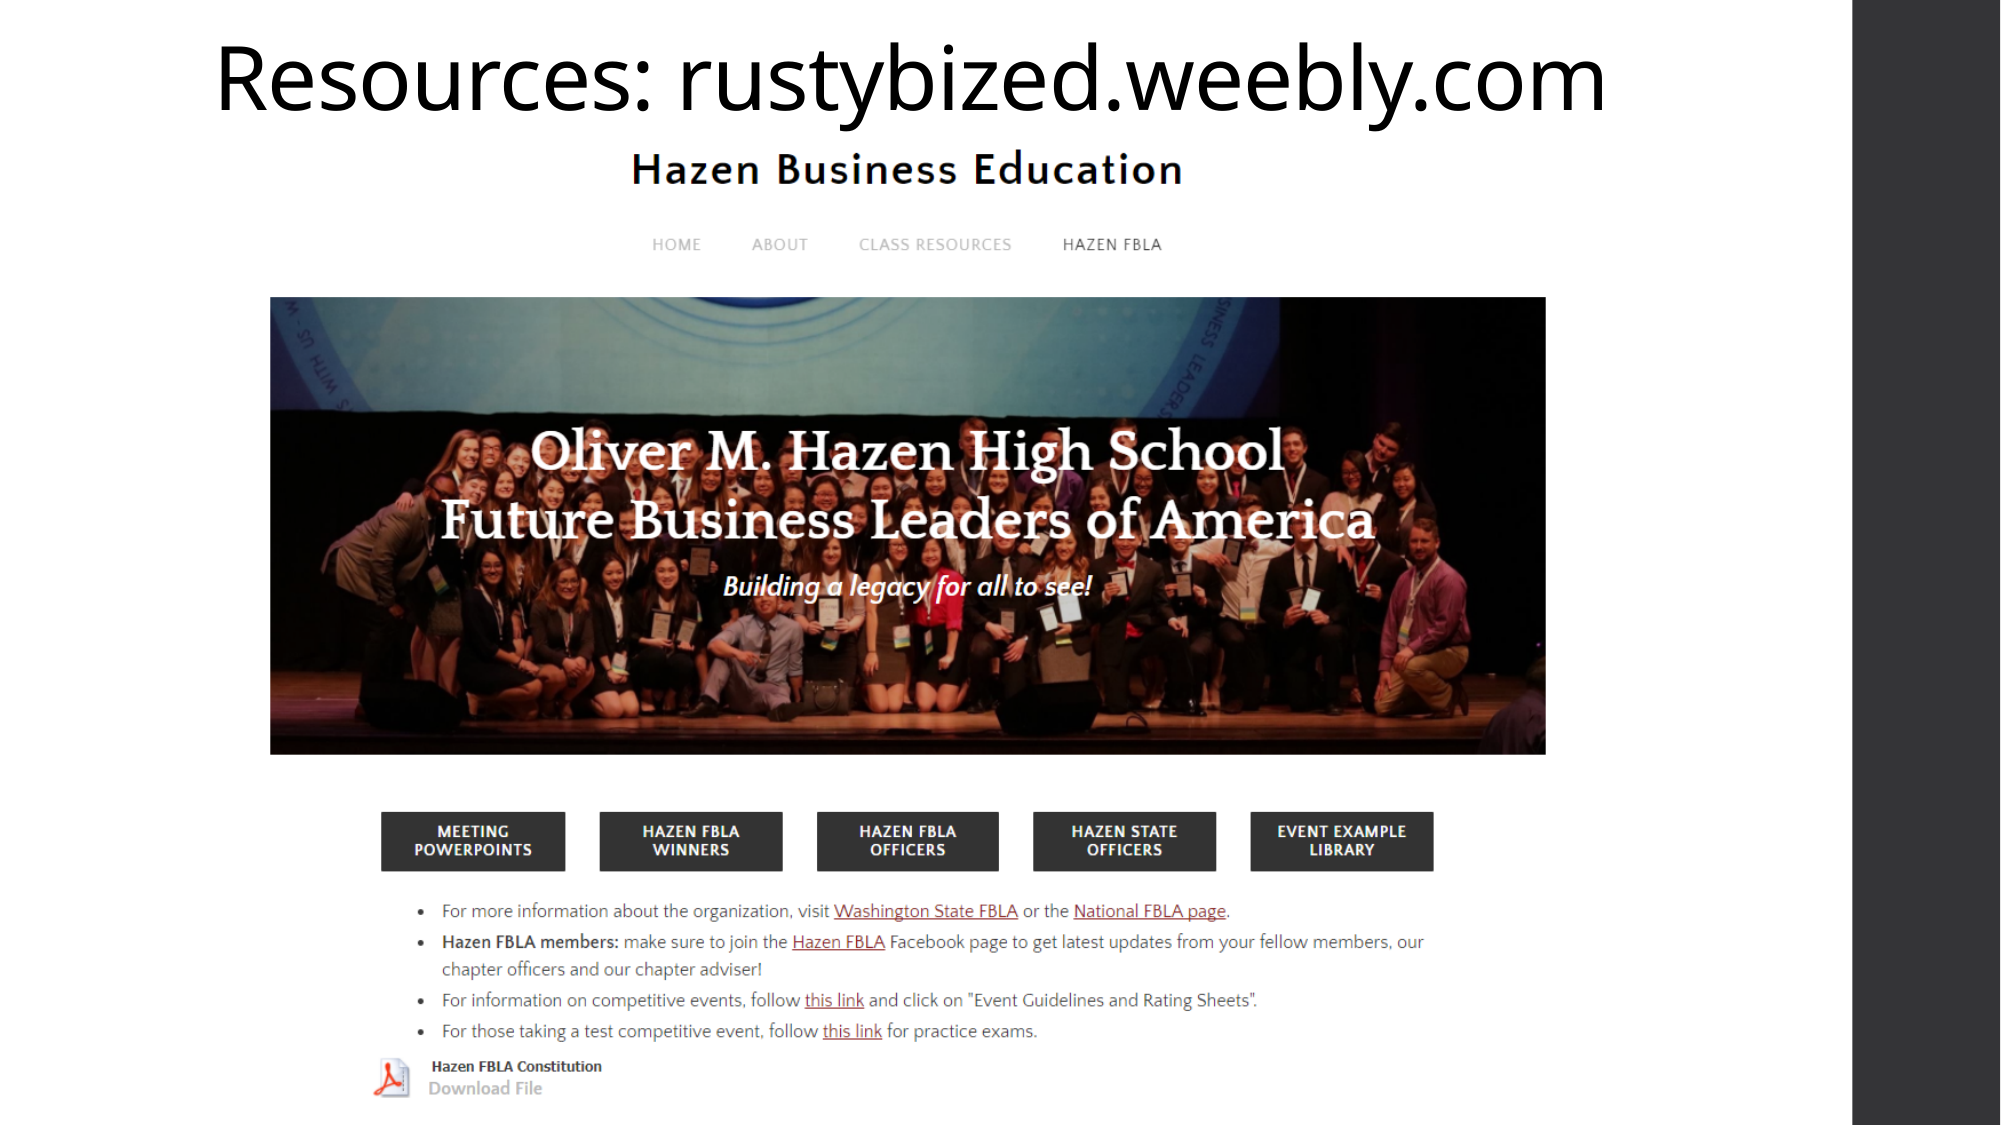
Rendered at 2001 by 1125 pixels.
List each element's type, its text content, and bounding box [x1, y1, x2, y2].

picture [220, 136, 1604, 1106]
title Resources: rustybized.weebly.com [20, 26, 1803, 138]
